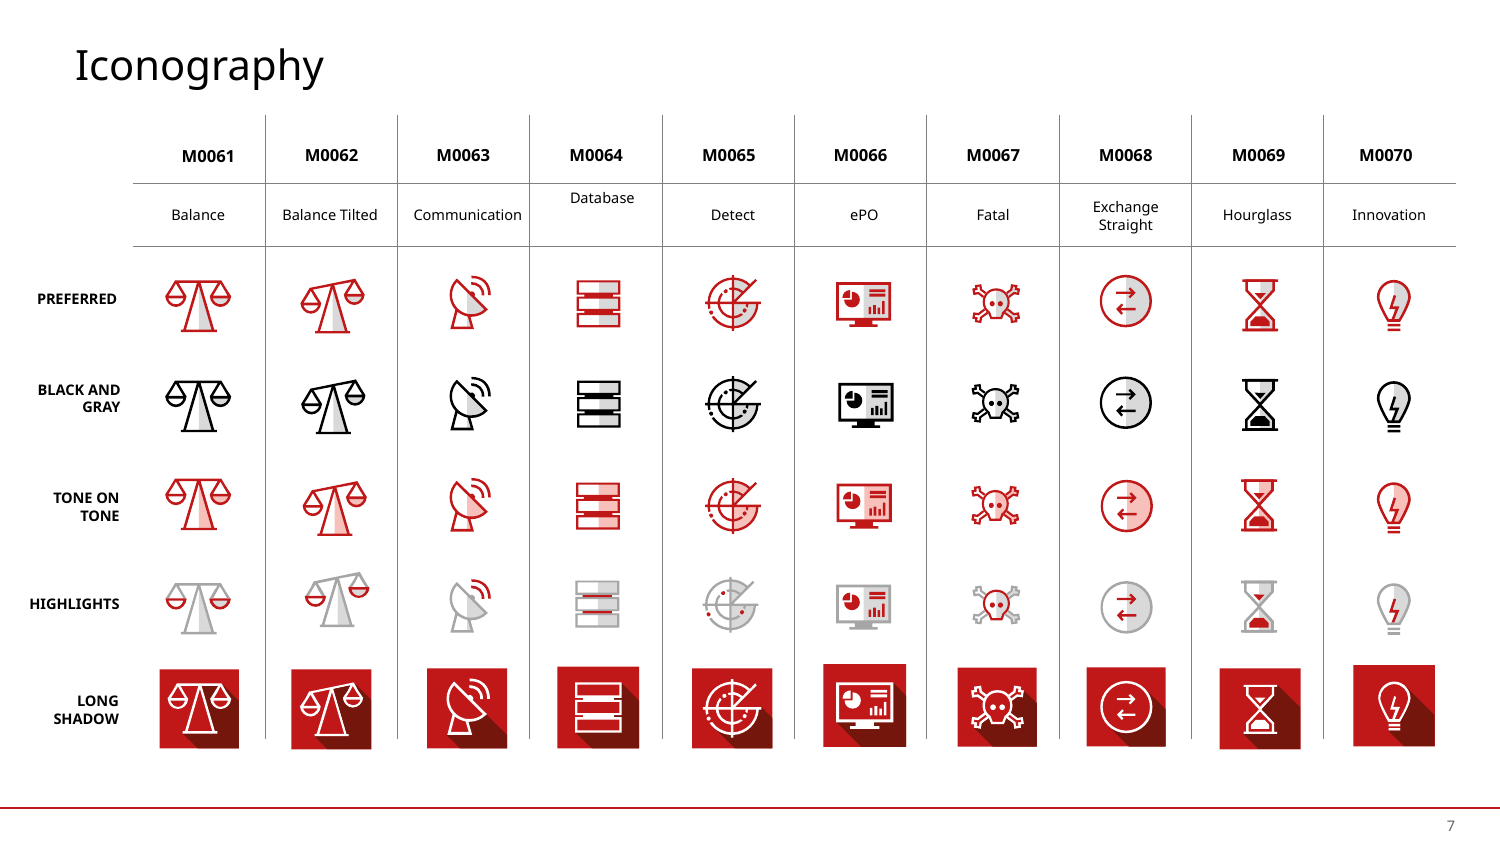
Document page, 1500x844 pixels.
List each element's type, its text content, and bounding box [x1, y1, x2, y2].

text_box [957, 667, 1037, 747]
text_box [1241, 479, 1278, 532]
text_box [447, 579, 491, 633]
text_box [1376, 583, 1411, 635]
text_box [301, 379, 366, 435]
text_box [1100, 479, 1153, 533]
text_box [447, 477, 491, 532]
title Iconography [75, 44, 1426, 101]
text_box ePO [799, 198, 927, 232]
text_box M0063 [398, 139, 529, 170]
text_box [427, 668, 508, 749]
text_box M0061 [150, 139, 267, 172]
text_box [1086, 667, 1166, 747]
text_box Balance Tilted [264, 198, 396, 232]
text_box M0065 [662, 139, 794, 170]
text_box Detect [667, 198, 799, 232]
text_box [447, 275, 491, 330]
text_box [836, 282, 892, 327]
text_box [1242, 279, 1279, 332]
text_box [165, 280, 232, 332]
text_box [823, 664, 907, 747]
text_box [705, 274, 761, 331]
text_box M0067 [926, 139, 1060, 170]
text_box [1241, 580, 1278, 633]
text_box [165, 583, 231, 635]
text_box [1100, 581, 1153, 634]
text_box M0070 [1324, 139, 1448, 170]
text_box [1099, 274, 1152, 328]
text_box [577, 380, 621, 428]
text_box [1353, 664, 1435, 747]
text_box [702, 576, 759, 633]
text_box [1099, 376, 1152, 429]
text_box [300, 278, 365, 334]
text_box M0062 [266, 139, 397, 170]
text_box M0068 [1060, 139, 1192, 170]
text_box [838, 382, 894, 428]
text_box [557, 666, 640, 749]
text_box Fatal [927, 198, 1059, 232]
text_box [972, 585, 1021, 625]
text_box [1376, 482, 1411, 534]
text_box Innovation [1323, 198, 1456, 232]
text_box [165, 380, 232, 433]
text_box Database [536, 181, 669, 232]
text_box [447, 376, 491, 431]
text_box M0069 [1192, 139, 1324, 170]
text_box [836, 483, 892, 529]
text_box Balance [132, 198, 264, 232]
text_box Hourglass [1192, 198, 1323, 232]
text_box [576, 482, 620, 530]
text_box Exchange Straight [1059, 190, 1192, 241]
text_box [836, 584, 892, 630]
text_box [692, 668, 773, 749]
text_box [159, 669, 239, 749]
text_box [705, 478, 761, 534]
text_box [972, 284, 1021, 324]
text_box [1376, 381, 1411, 433]
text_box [165, 478, 232, 531]
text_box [302, 481, 367, 536]
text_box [575, 580, 620, 628]
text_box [1219, 668, 1301, 750]
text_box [1242, 378, 1279, 431]
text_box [971, 383, 1020, 423]
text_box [1376, 279, 1411, 332]
text_box Communication [396, 198, 536, 232]
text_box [291, 669, 372, 750]
slide_number 7 [1446, 813, 1484, 839]
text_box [705, 376, 761, 433]
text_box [576, 280, 621, 328]
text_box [304, 571, 370, 628]
text_box M0064 [529, 139, 662, 170]
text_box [971, 485, 1020, 525]
text_box M0066 [794, 139, 926, 170]
